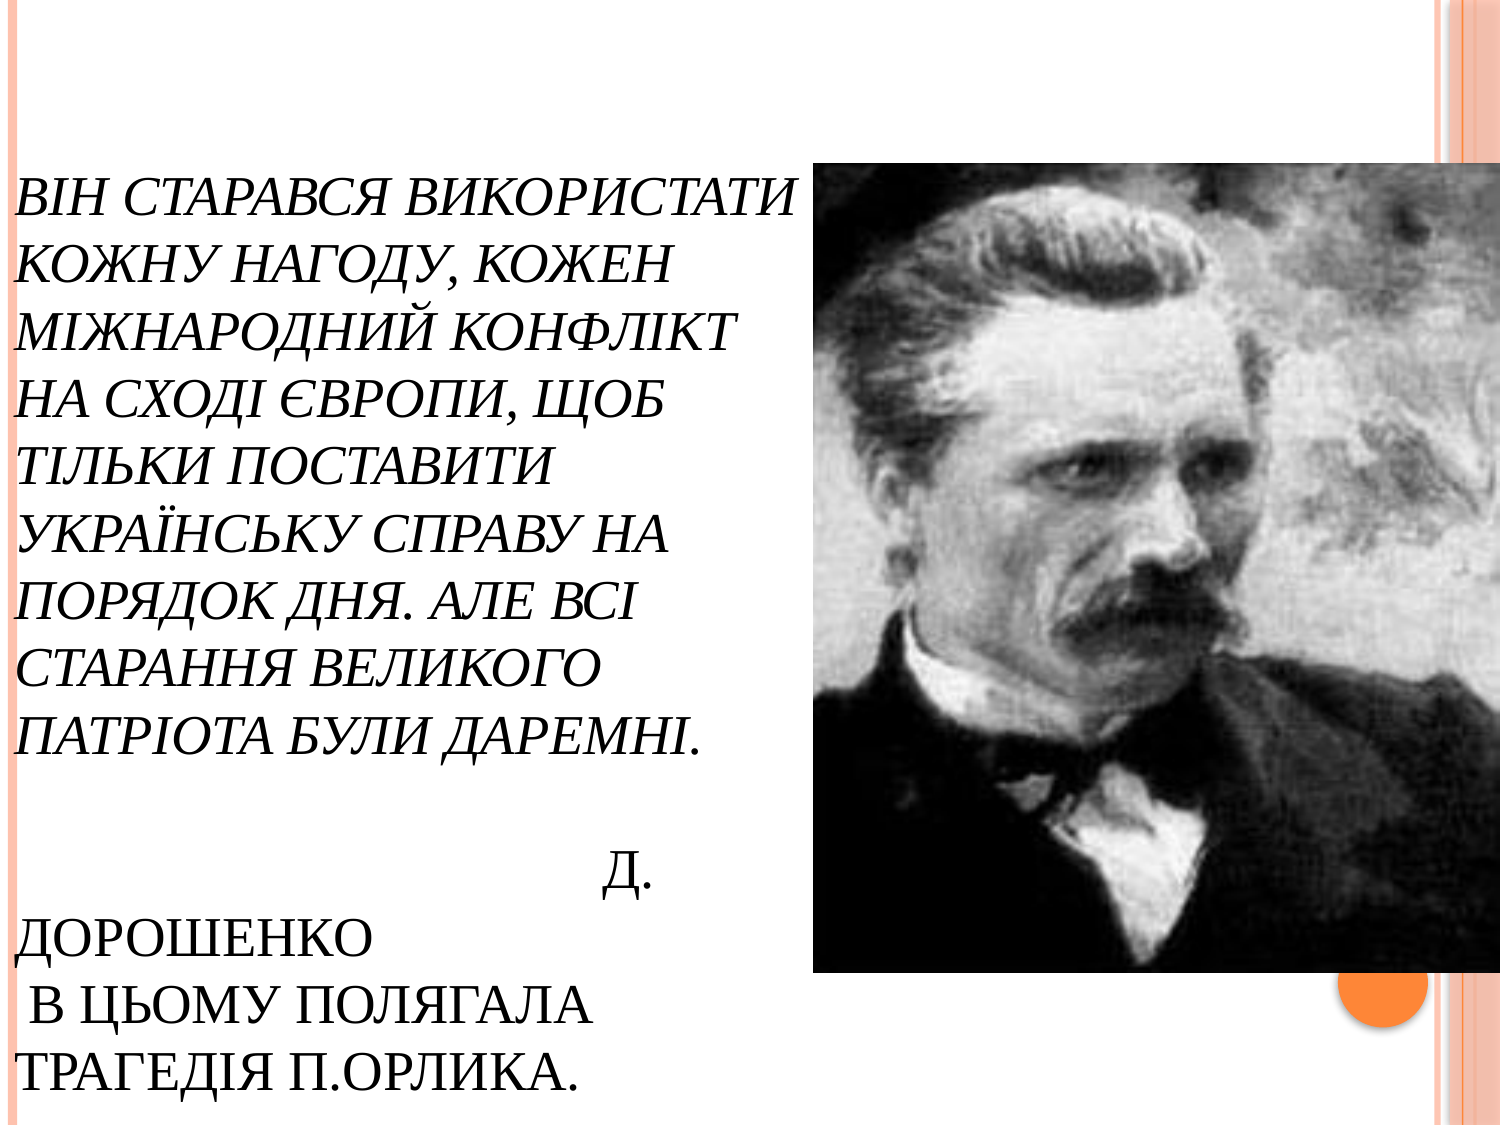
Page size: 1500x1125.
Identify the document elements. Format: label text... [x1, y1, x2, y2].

title Він старався використати кожну нагоду, кожен міжнародний конфлікт на сході Європи, щоб тільки поставити українську справу на порядок дня. Але всі старання великого патріота були даремні. Д. Дорошенко В цьому полягала трагедія П.Орлика. [0, 128, 821, 1125]
picture [813, 163, 1500, 974]
